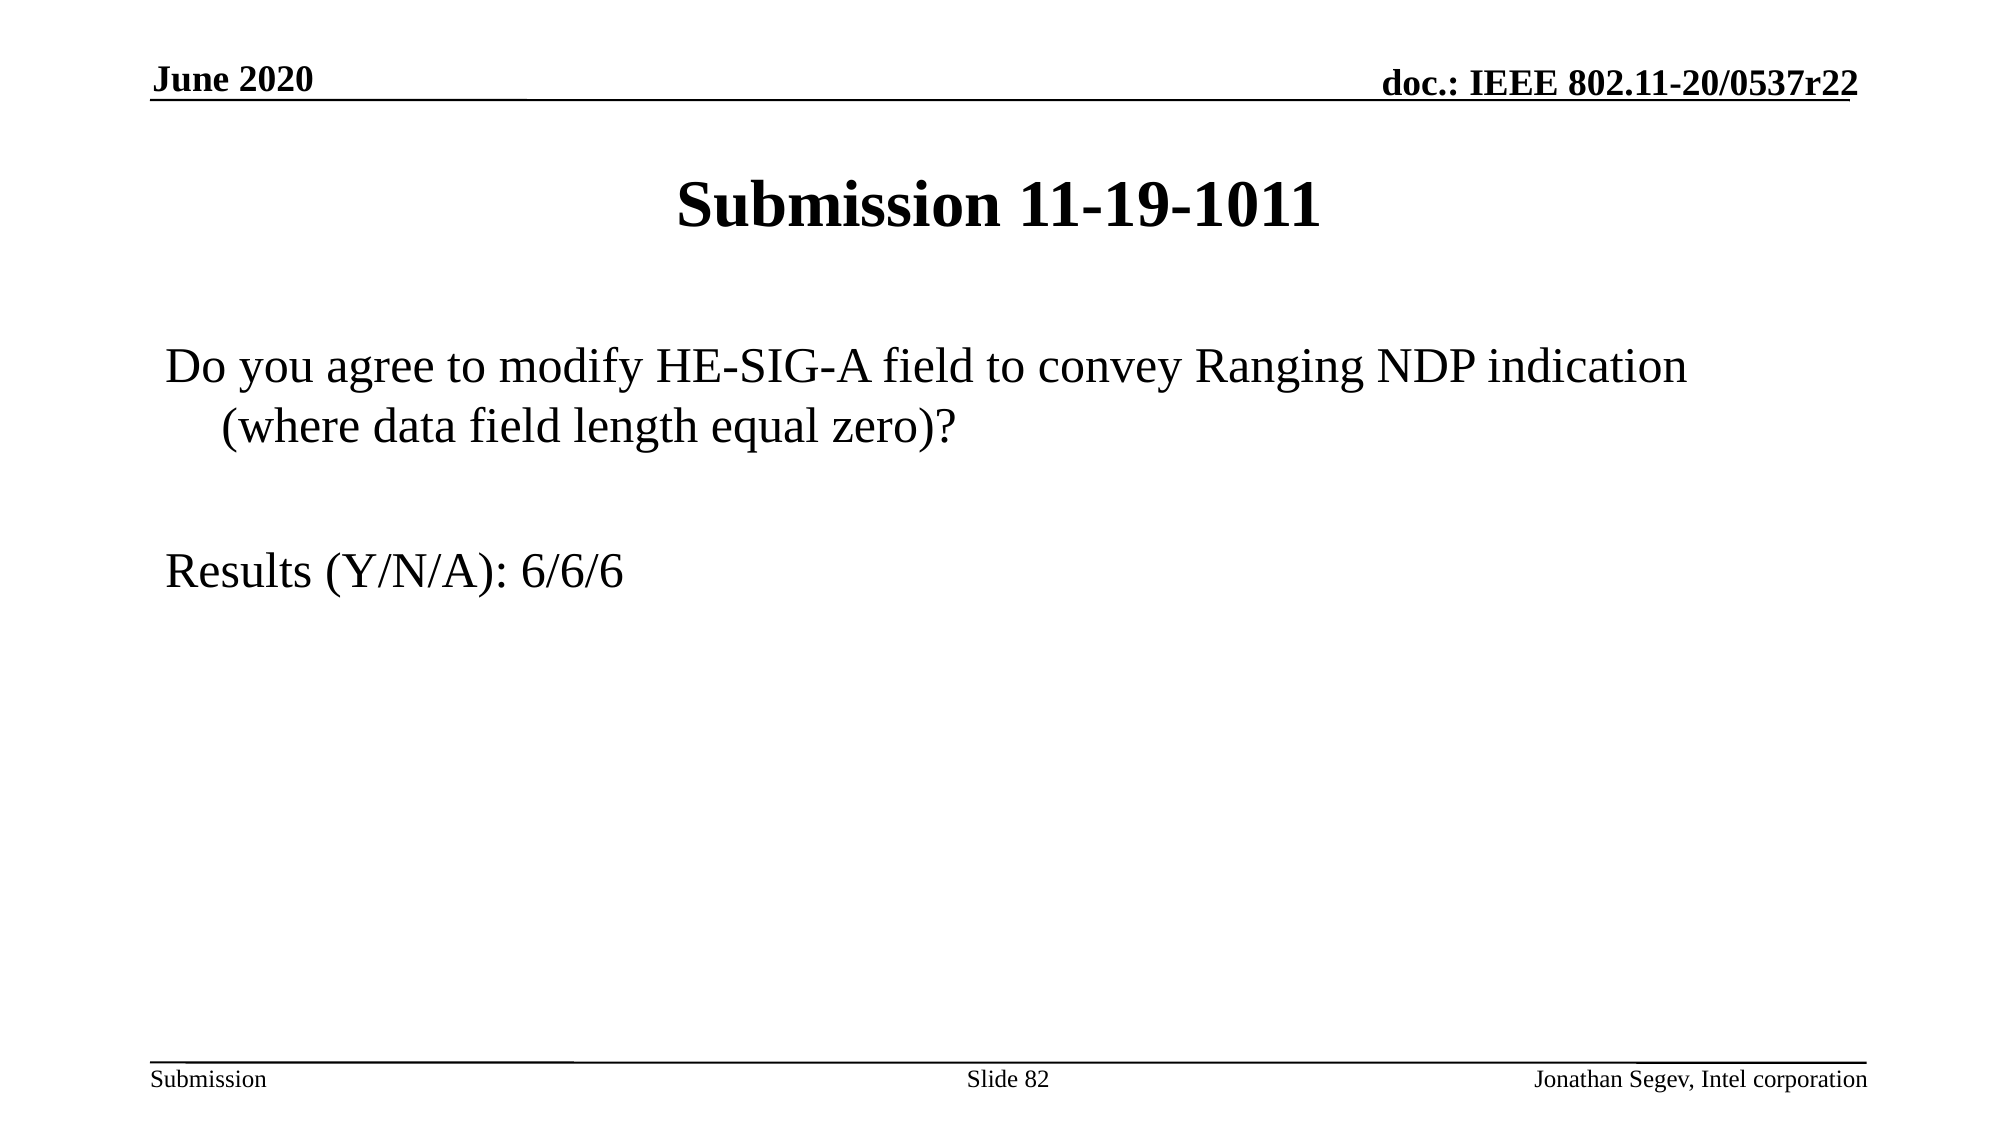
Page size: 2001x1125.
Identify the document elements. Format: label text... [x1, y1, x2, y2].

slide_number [152, 54, 563, 100]
slide_number Slide 82 [950, 1061, 1067, 1123]
title Submission 11-19-1011 [149, 112, 1850, 288]
list Do you agree to modify HE-SIG-A field to convey Ranging NDP indication (where data field length equal zero)? Results (Y/N/A): 6/6/6 [149, 324, 1850, 1000]
footer Jonathan Segev, Intel corporation [1171, 1061, 1869, 1093]
